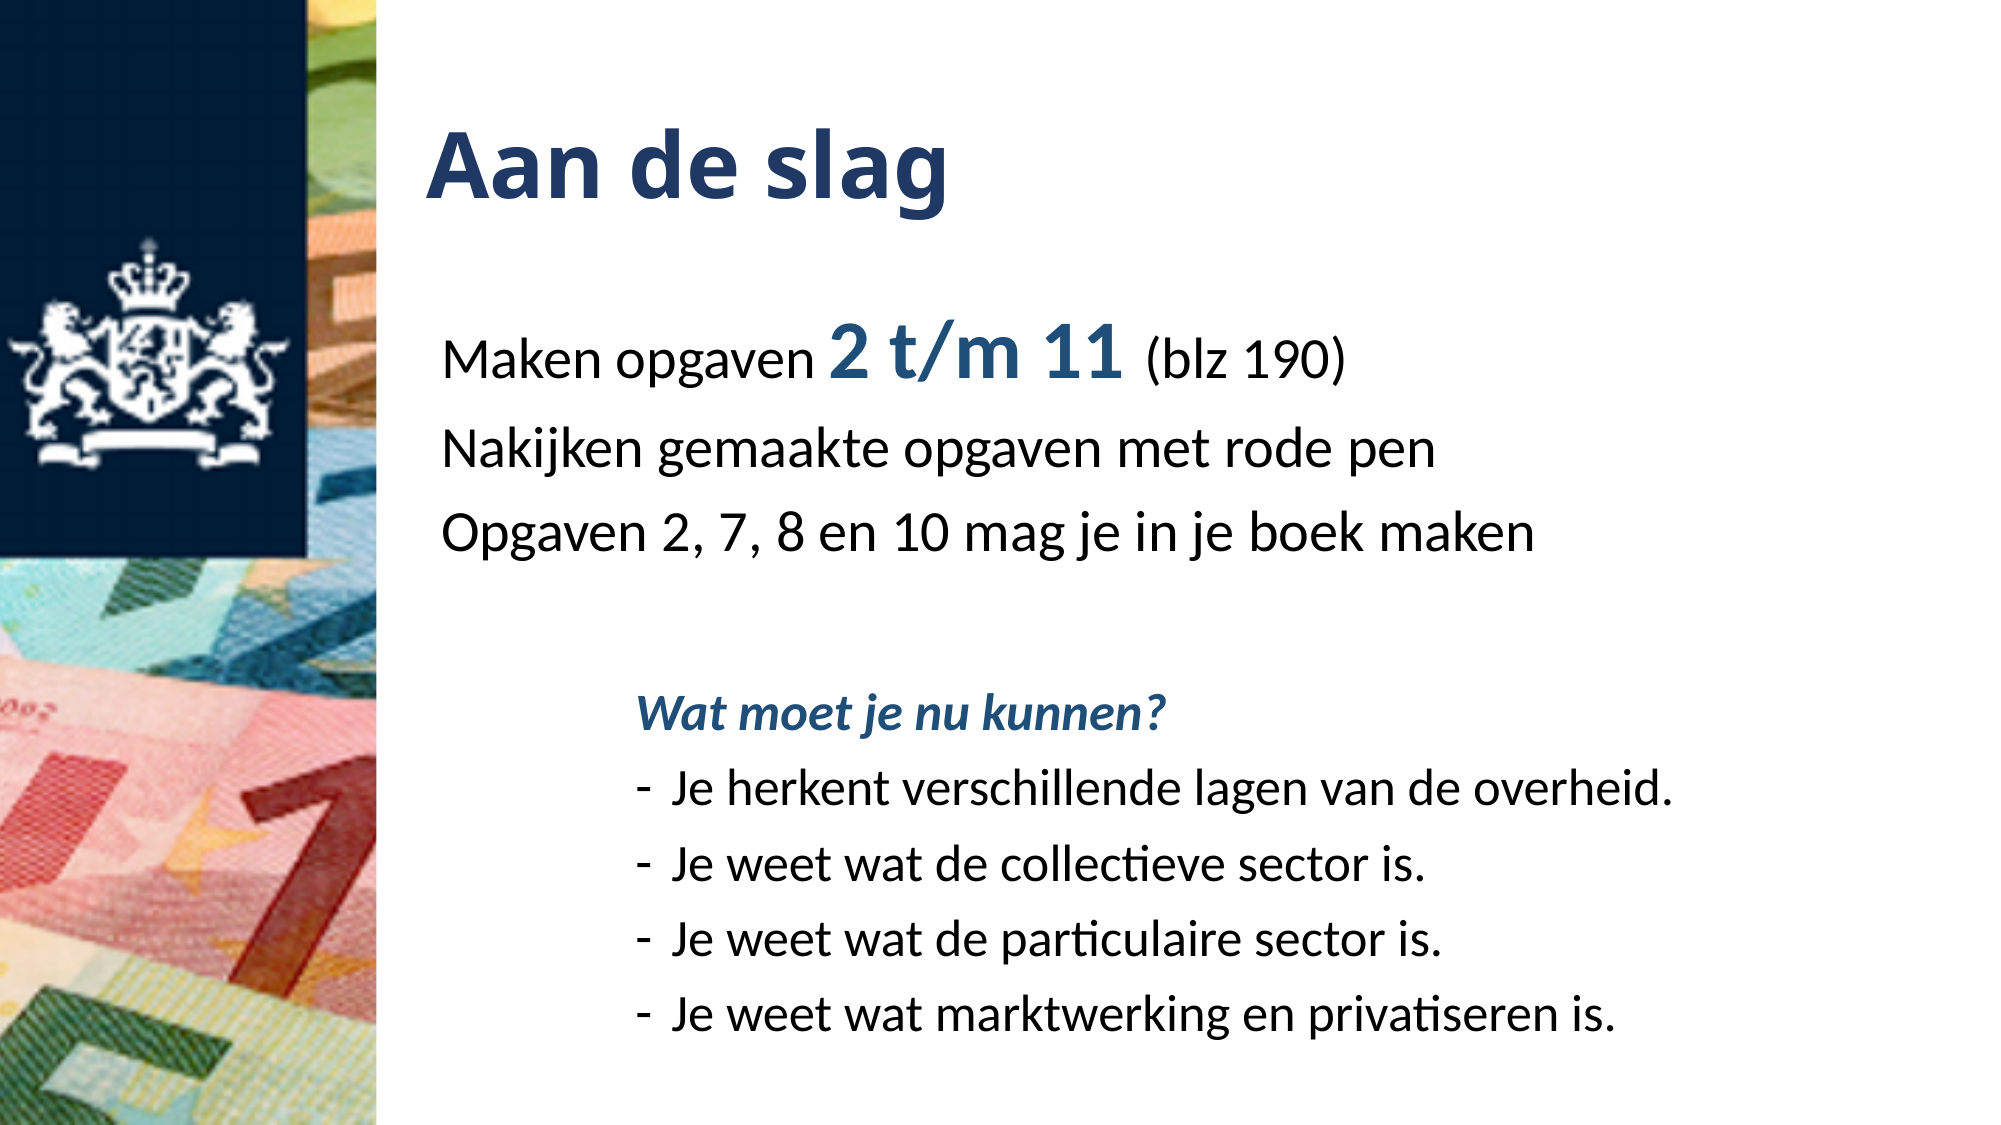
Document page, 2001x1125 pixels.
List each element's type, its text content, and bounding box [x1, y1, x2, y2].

picture [0, 0, 377, 1125]
title Aan de slag [411, 59, 1863, 278]
list Maken opgaven 2 t/m 11 (blz 190) Nakijken gemaakte opgaven met rode pen Opgaven 2, 7, 8 en 10 mag je in je boek maken [426, 299, 1863, 592]
text_box Wat moet je nu kunnen? Je herkent verschillende lagen van de overheid. Je weet wat de collectieve sector is. Je weet wat de particulaire sector is. Je weet wat marktwerking en privatiseren is. [619, 677, 1863, 1054]
